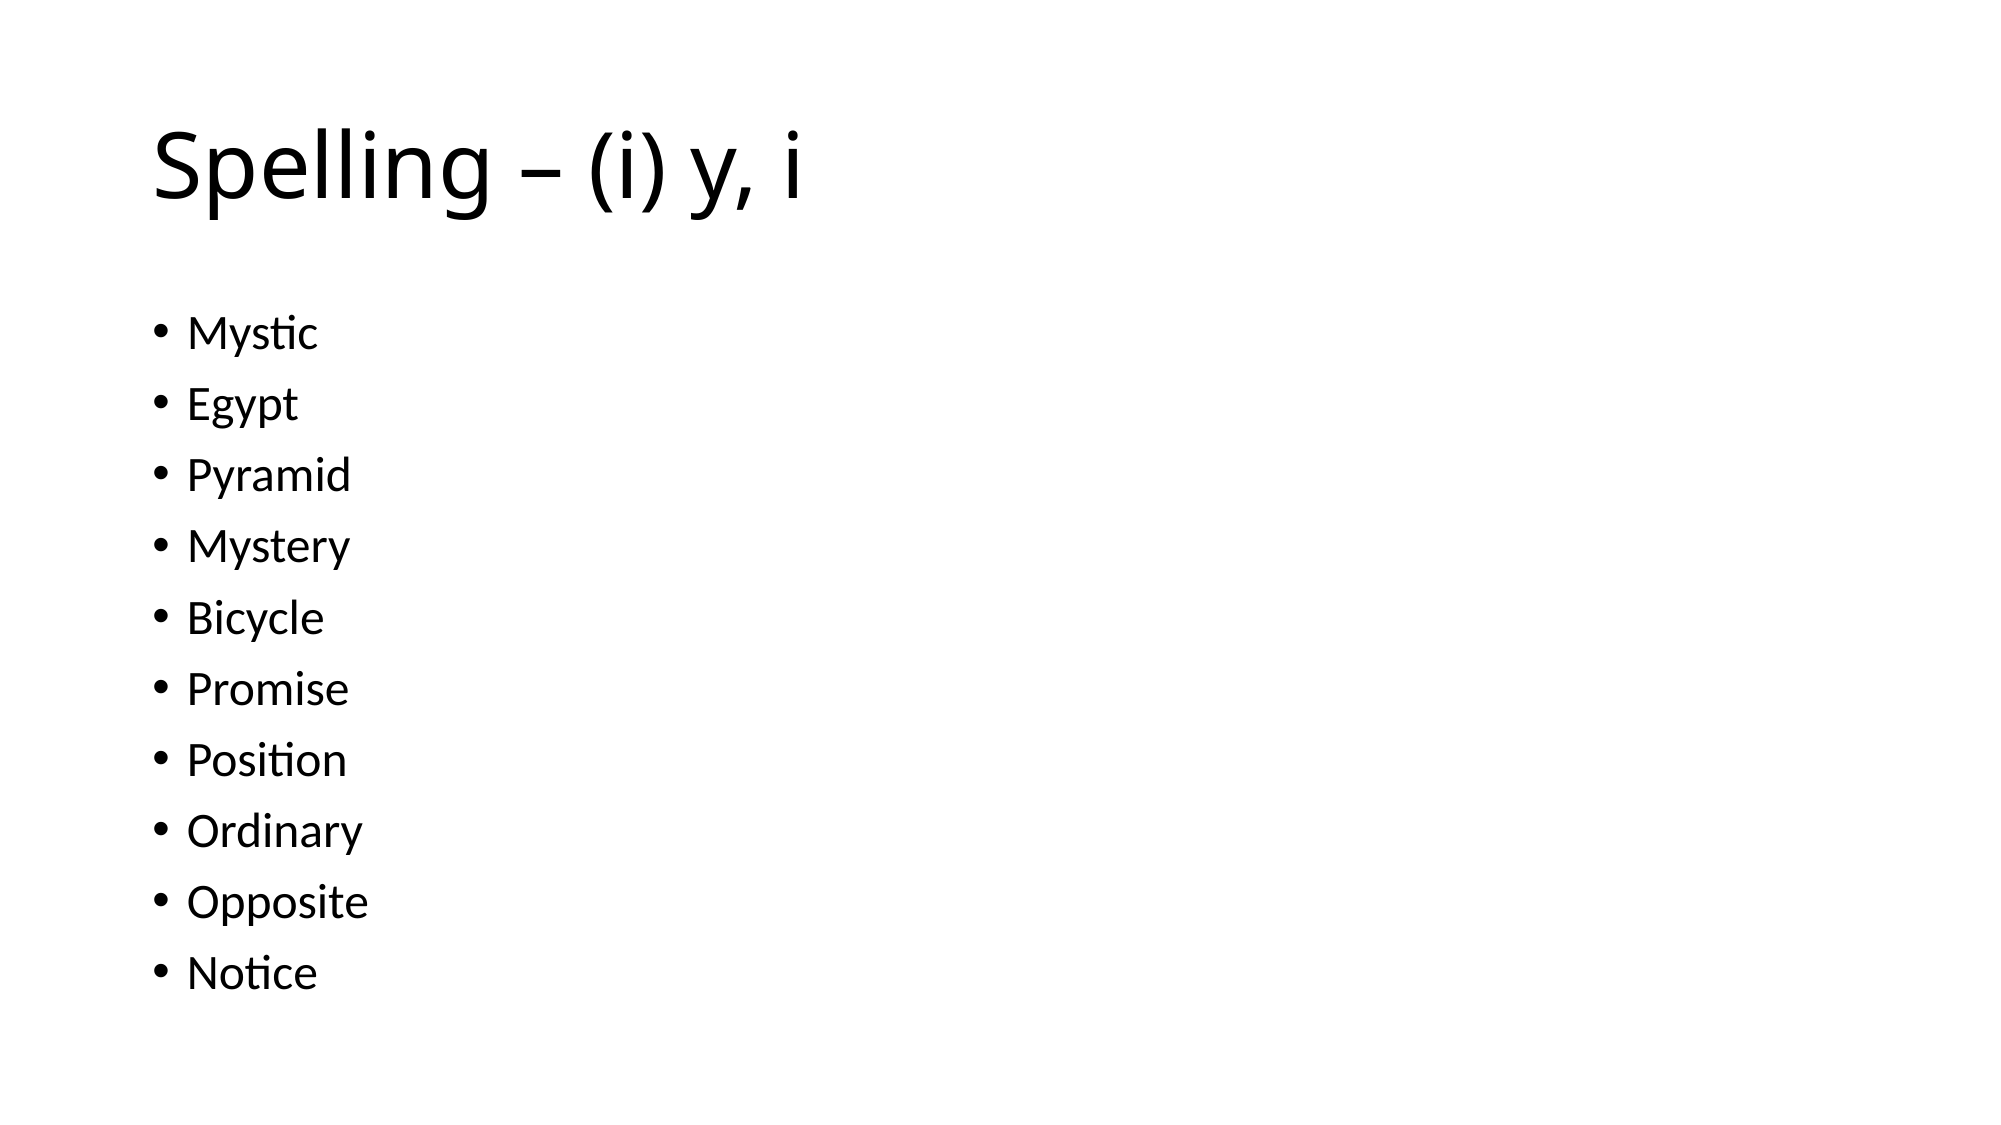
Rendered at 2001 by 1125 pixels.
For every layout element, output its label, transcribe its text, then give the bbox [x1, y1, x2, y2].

list Mystic Egypt Pyramid Mystery Bicycle Promise Position Ordinary Opposite Notice [137, 299, 1863, 1014]
title Spelling – (i) y, i [137, 59, 1863, 278]
